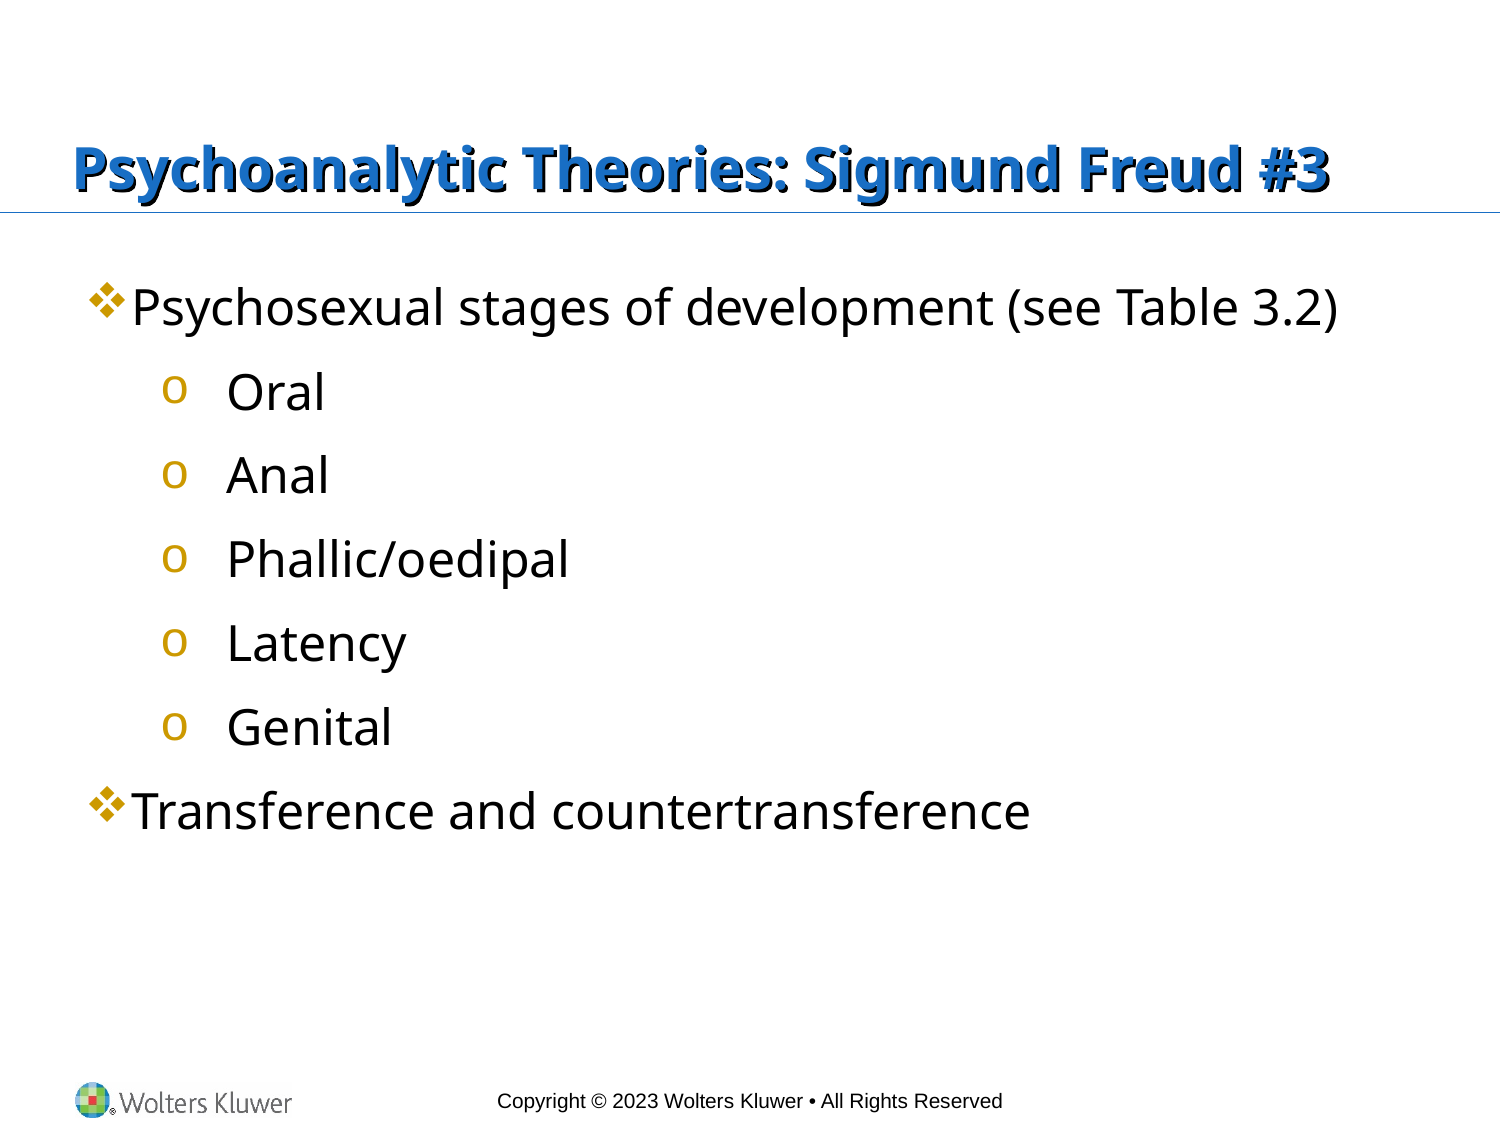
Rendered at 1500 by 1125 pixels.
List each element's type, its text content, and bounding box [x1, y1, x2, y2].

picture [75, 1082, 292, 1118]
title Psychoanalytic Theories: Sigmund Freud #3 [71, 138, 1470, 203]
list Psychosexual stages of development (see Table 3.2) Oral Anal Phallic/oedipal Latency Genital Transference and countertransference [69, 275, 1483, 880]
